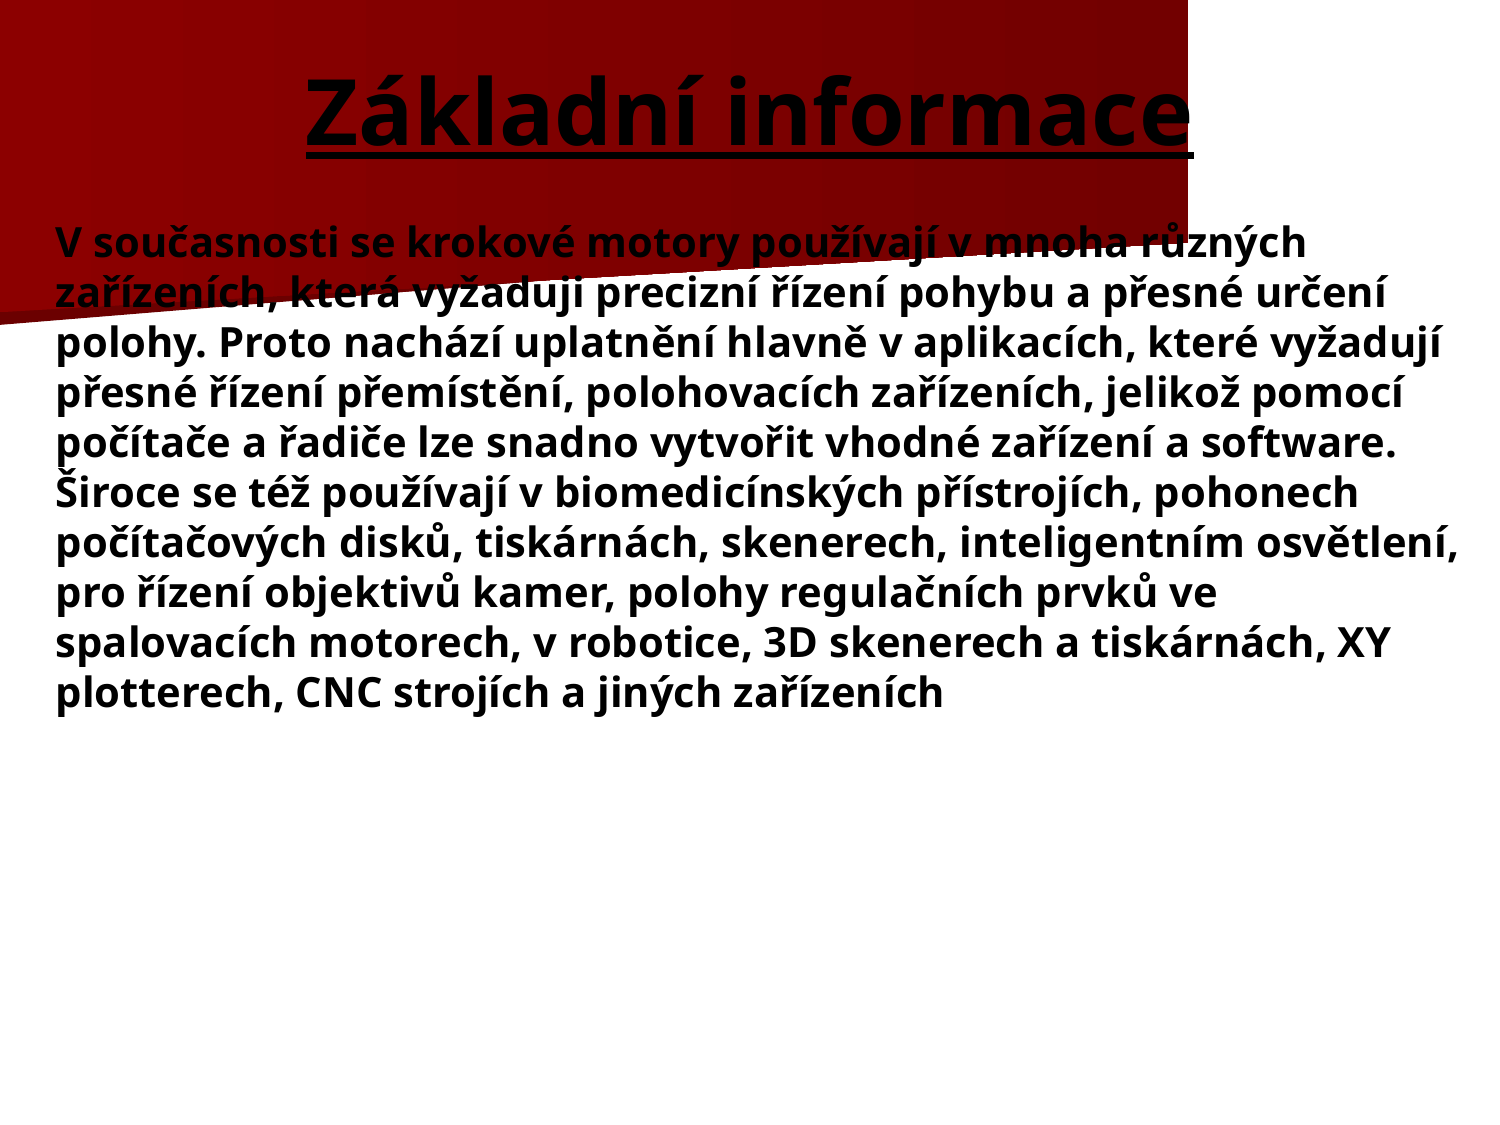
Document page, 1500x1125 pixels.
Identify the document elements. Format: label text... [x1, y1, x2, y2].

text_box V současnosti se krokové motory používají v mnoha různých zařízeních, která vyžaduji precizní řízení pohybu a přesné určení polohy. Proto nachází uplatnění hlavně v aplikacích, které vyžadují přesné řízení přemístění, polohovacích zařízeních, jelikož pomocí počítače a řadiče lze snadno vytvořit vhodné zařízení a software. Široce se též používají v biomedicínských přístrojích, pohonech počítačových disků, tiskárnách, skenerech, inteligentním osvětlení, pro řízení objektivů kamer, polohy regulačních prvků ve spalovacích motorech, v robotice, 3D skenerech a tiskárnách, XY plotterech, CNC strojích a jiných zařízeních [41, 207, 1483, 723]
title Základní informace [75, 45, 1425, 173]
